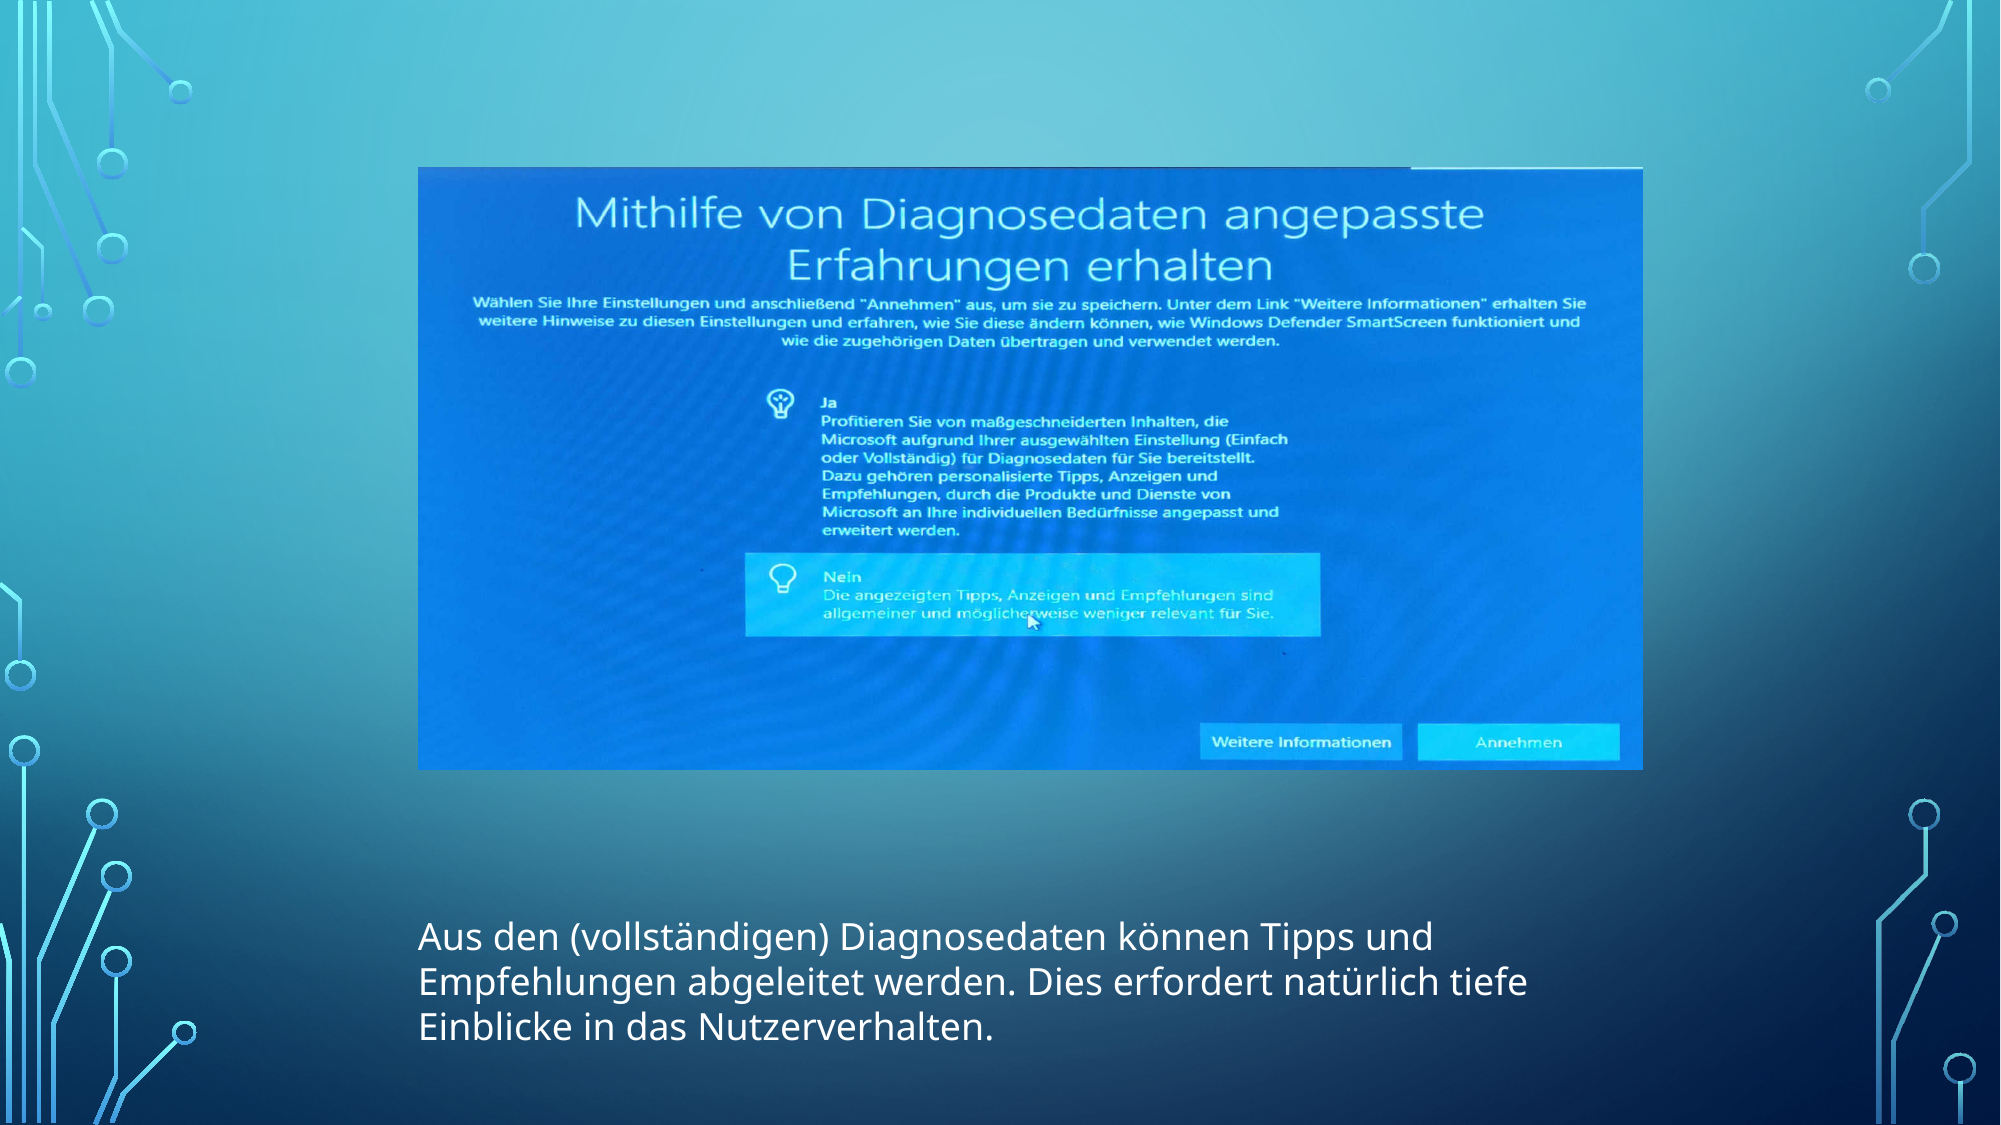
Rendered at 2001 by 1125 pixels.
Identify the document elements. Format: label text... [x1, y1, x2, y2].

picture [418, 166, 1644, 770]
text_box Aus den (vollständigen) Diagnosedaten können Tipps und Empfehlungen abgeleitet werden. Dies erfordert natürlich tiefe Einblicke in das Nutzerverhalten. [403, 906, 1659, 1056]
